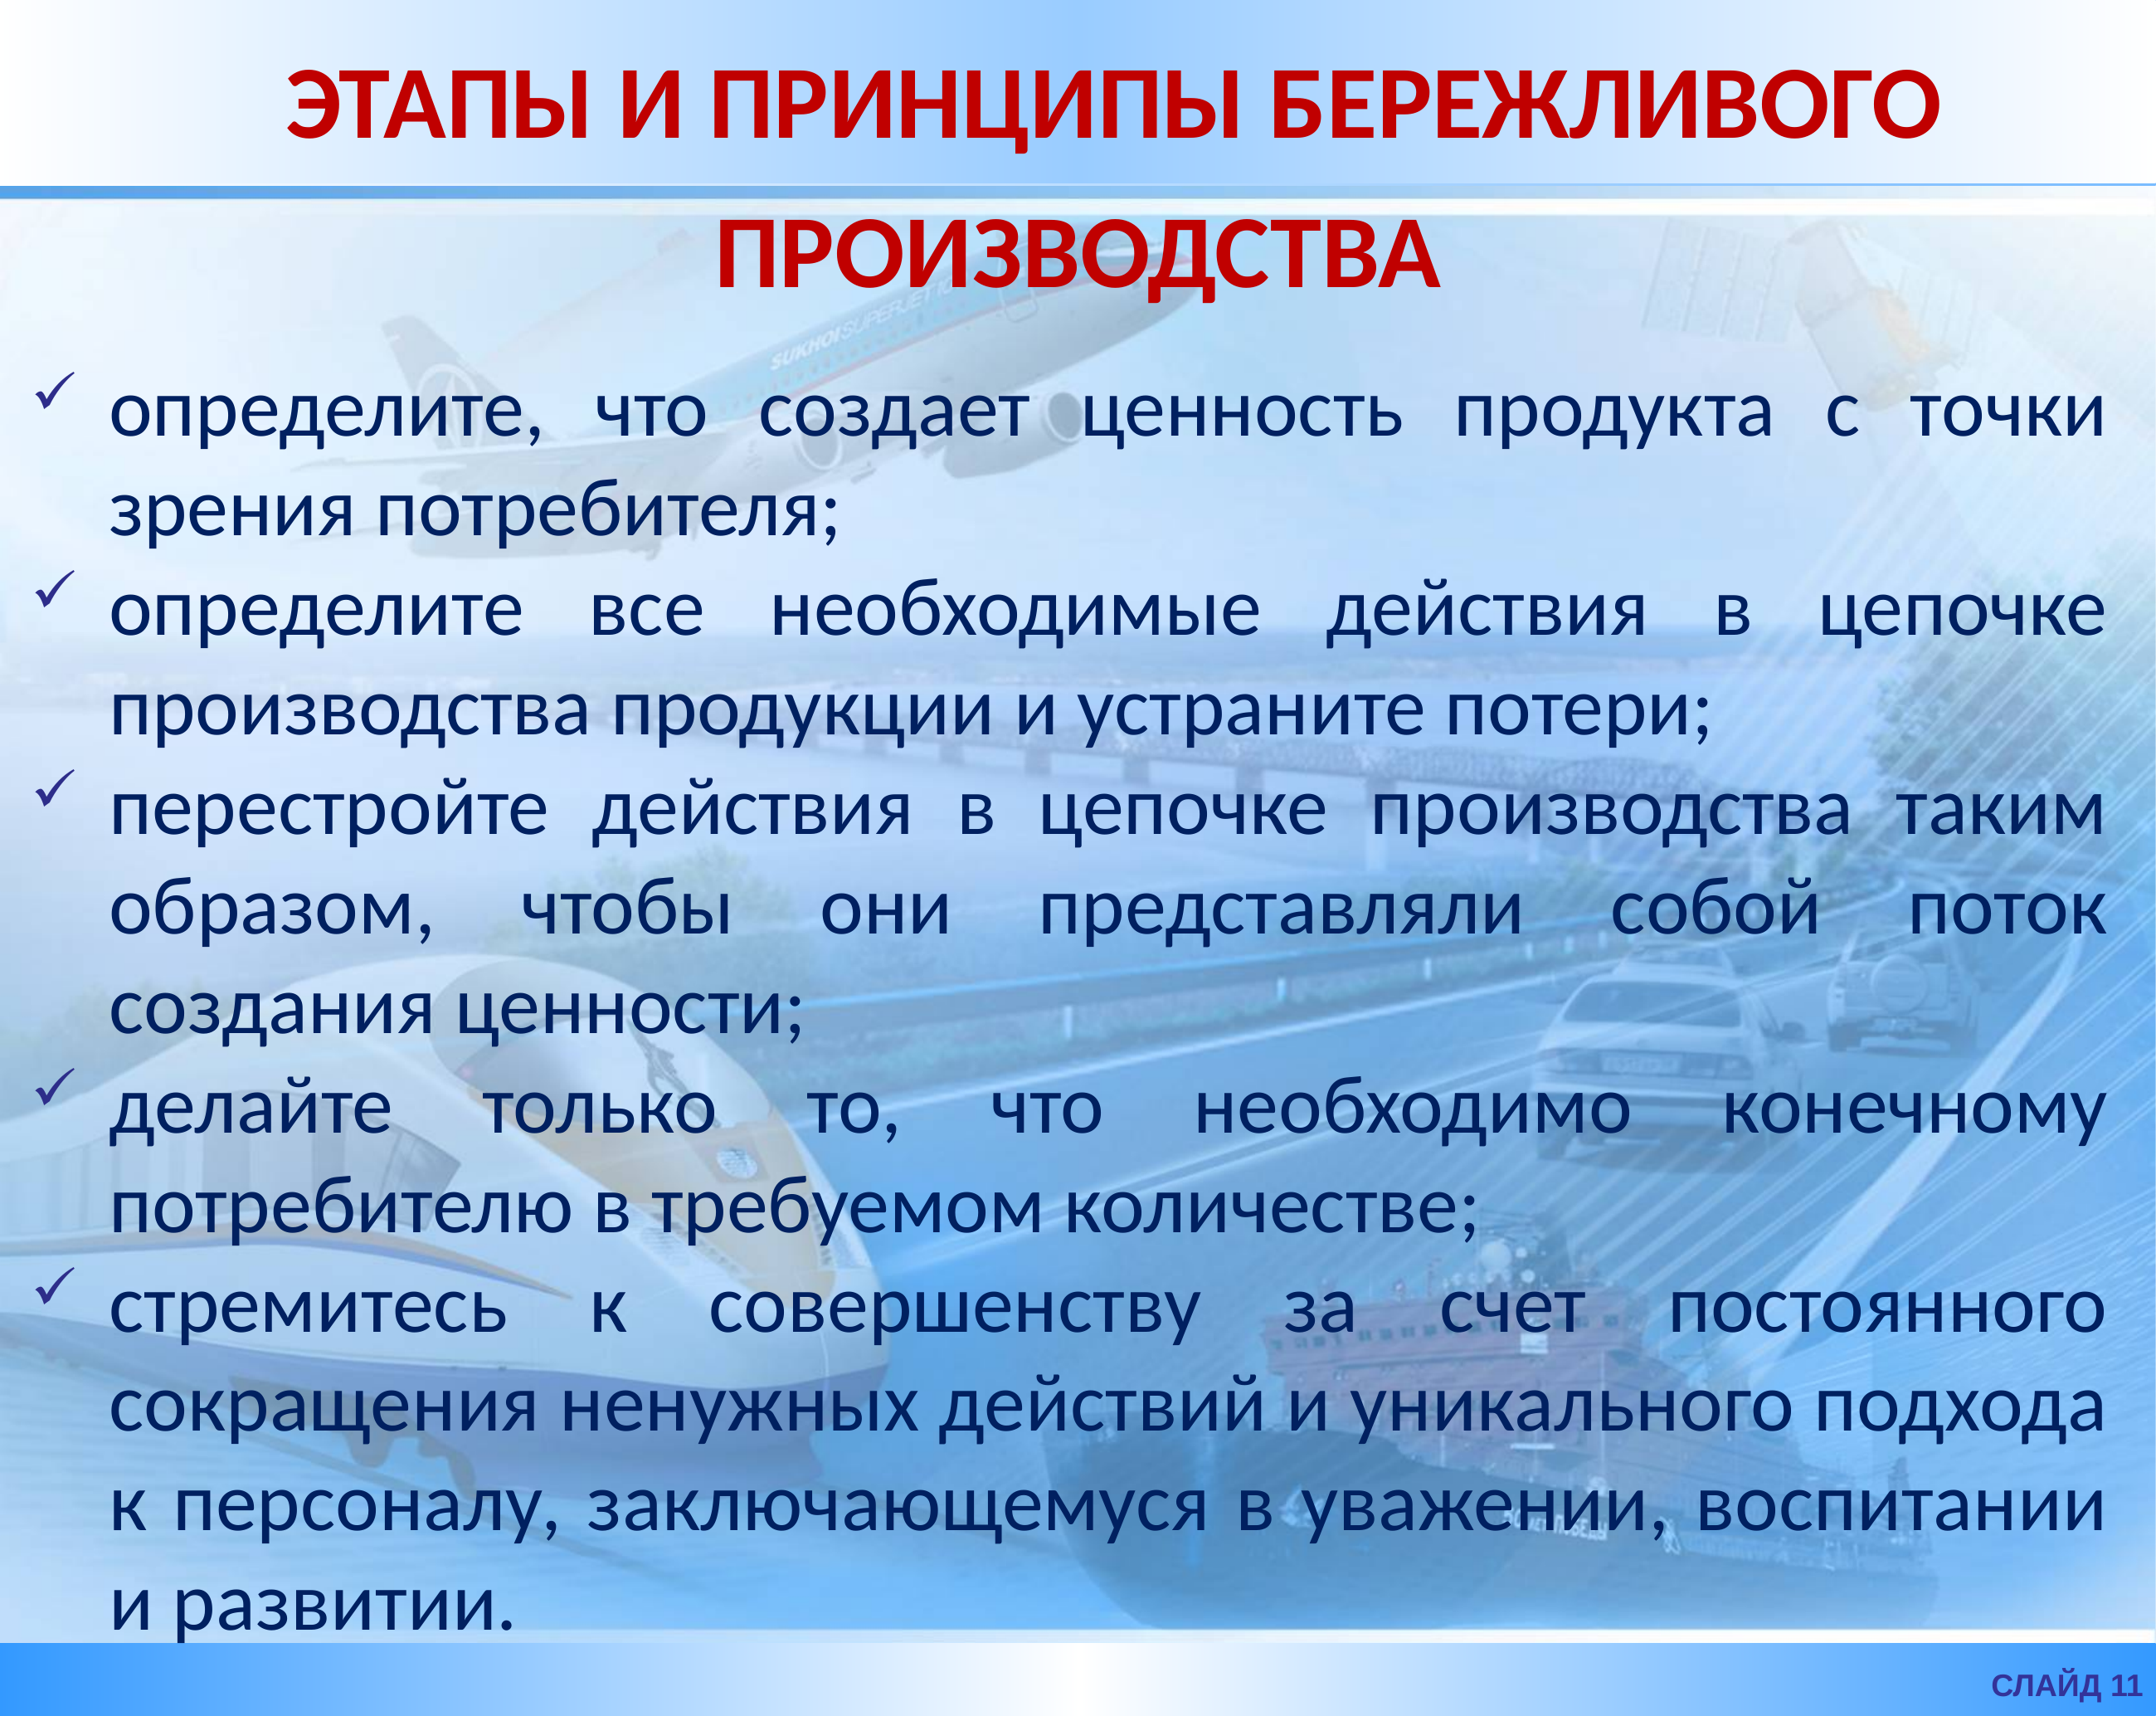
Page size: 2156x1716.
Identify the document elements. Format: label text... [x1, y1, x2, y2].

picture [0, 314, 2156, 1643]
picture [0, 183, 2156, 207]
text_box определите, что создает ценность продукта с точки зрения потребителя; определите все необходимые действия в цепочке производства продукции и устраните потери; перестройте действия в цепочке производства таким образом, чтобы они представляли собой поток создания ценности; делайте только то, что необходимо конечному потребителю в требуемом количестве; стремитесь к совершенству за счет постоянного сокращения ненужных действий и уникального подхода к персоналу, заключающемуся в уважении, воспитании и развитии. [0, 347, 2122, 1553]
text_box Этапы и принципы бережливого производства [0, 207, 2156, 314]
text_box [0, 0, 2156, 183]
